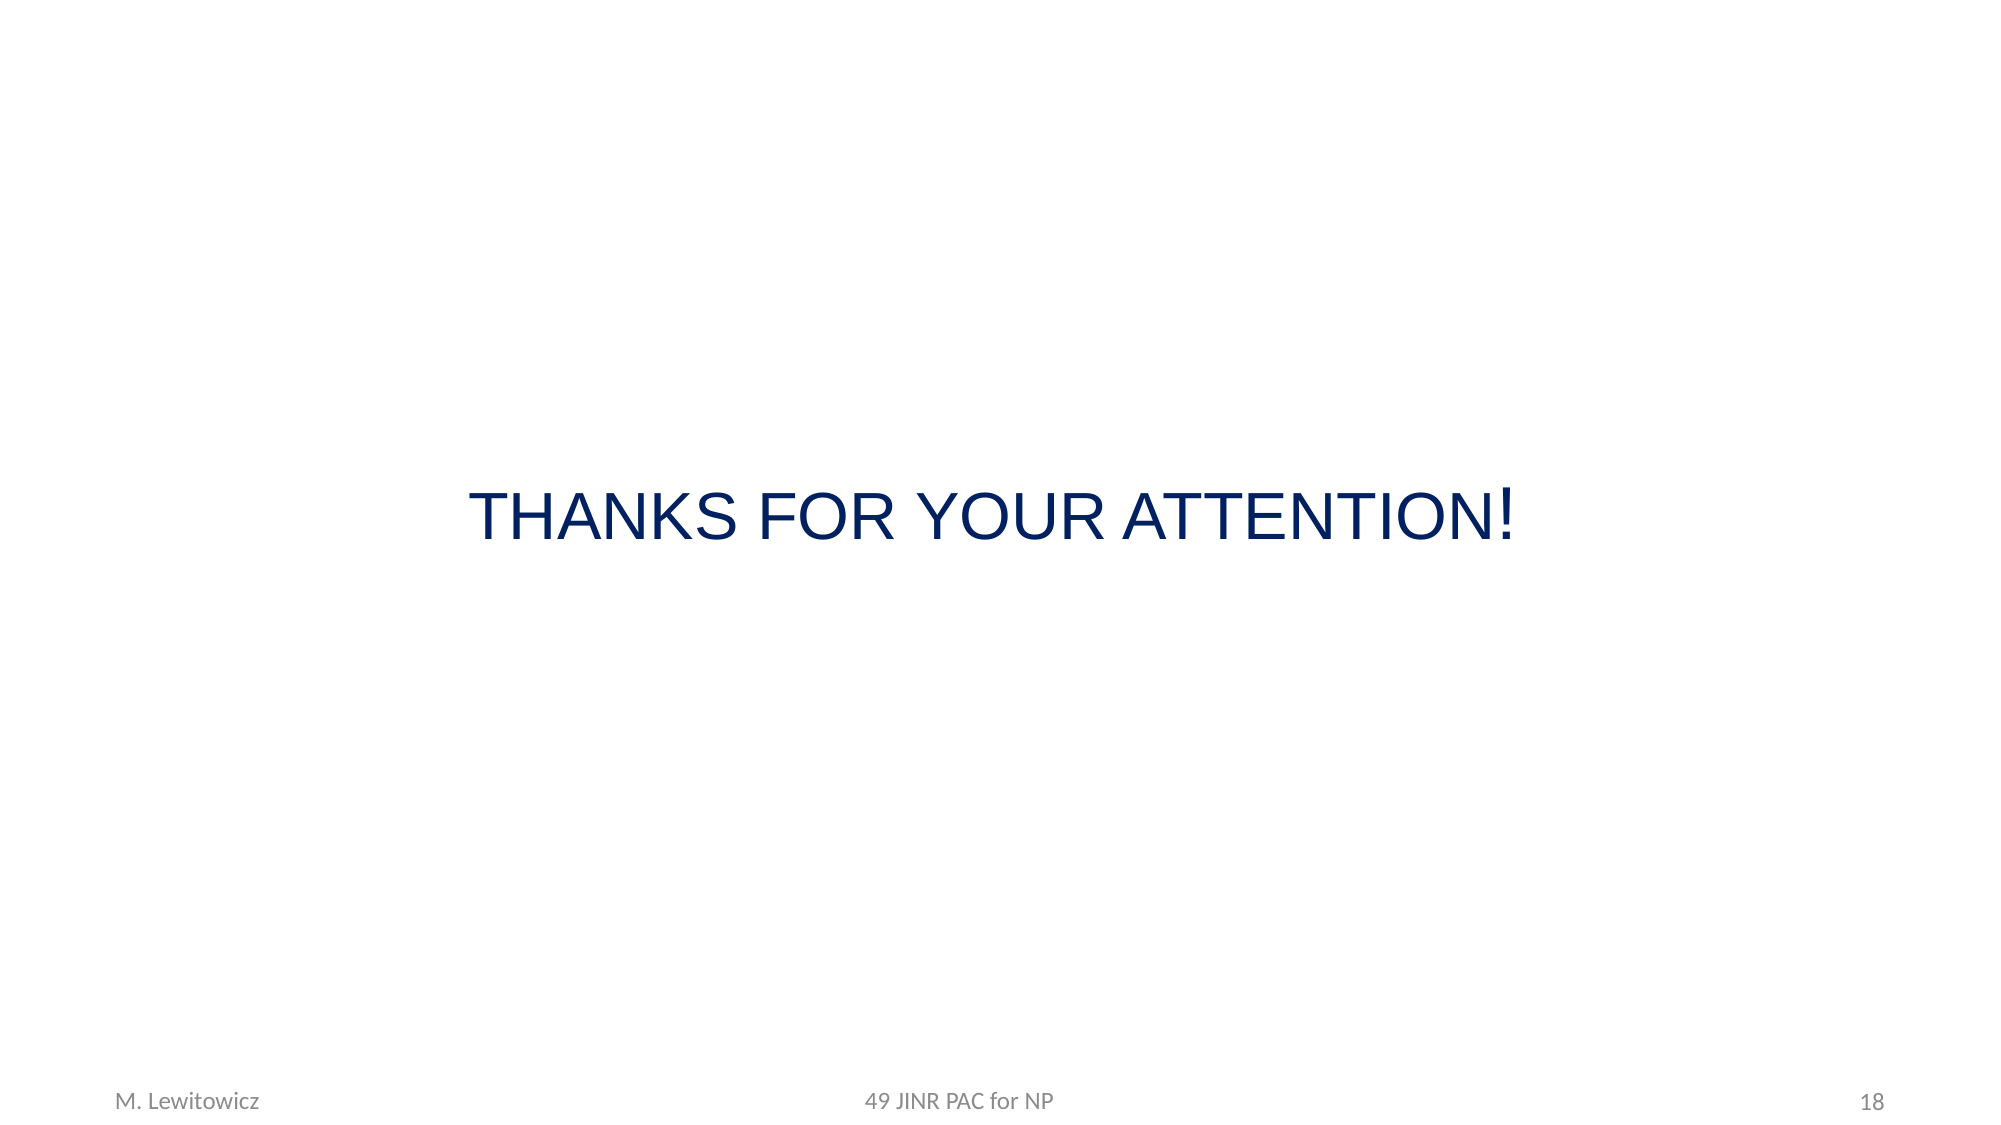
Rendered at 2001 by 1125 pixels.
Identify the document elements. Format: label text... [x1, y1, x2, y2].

slide_number 18 [1433, 1070, 1900, 1125]
footer M. Lewitowicz 49 JINR PAC for NP [99, 1069, 1338, 1125]
text_box THANKS FOR YOUR ATTENTION! [437, 456, 1548, 562]
